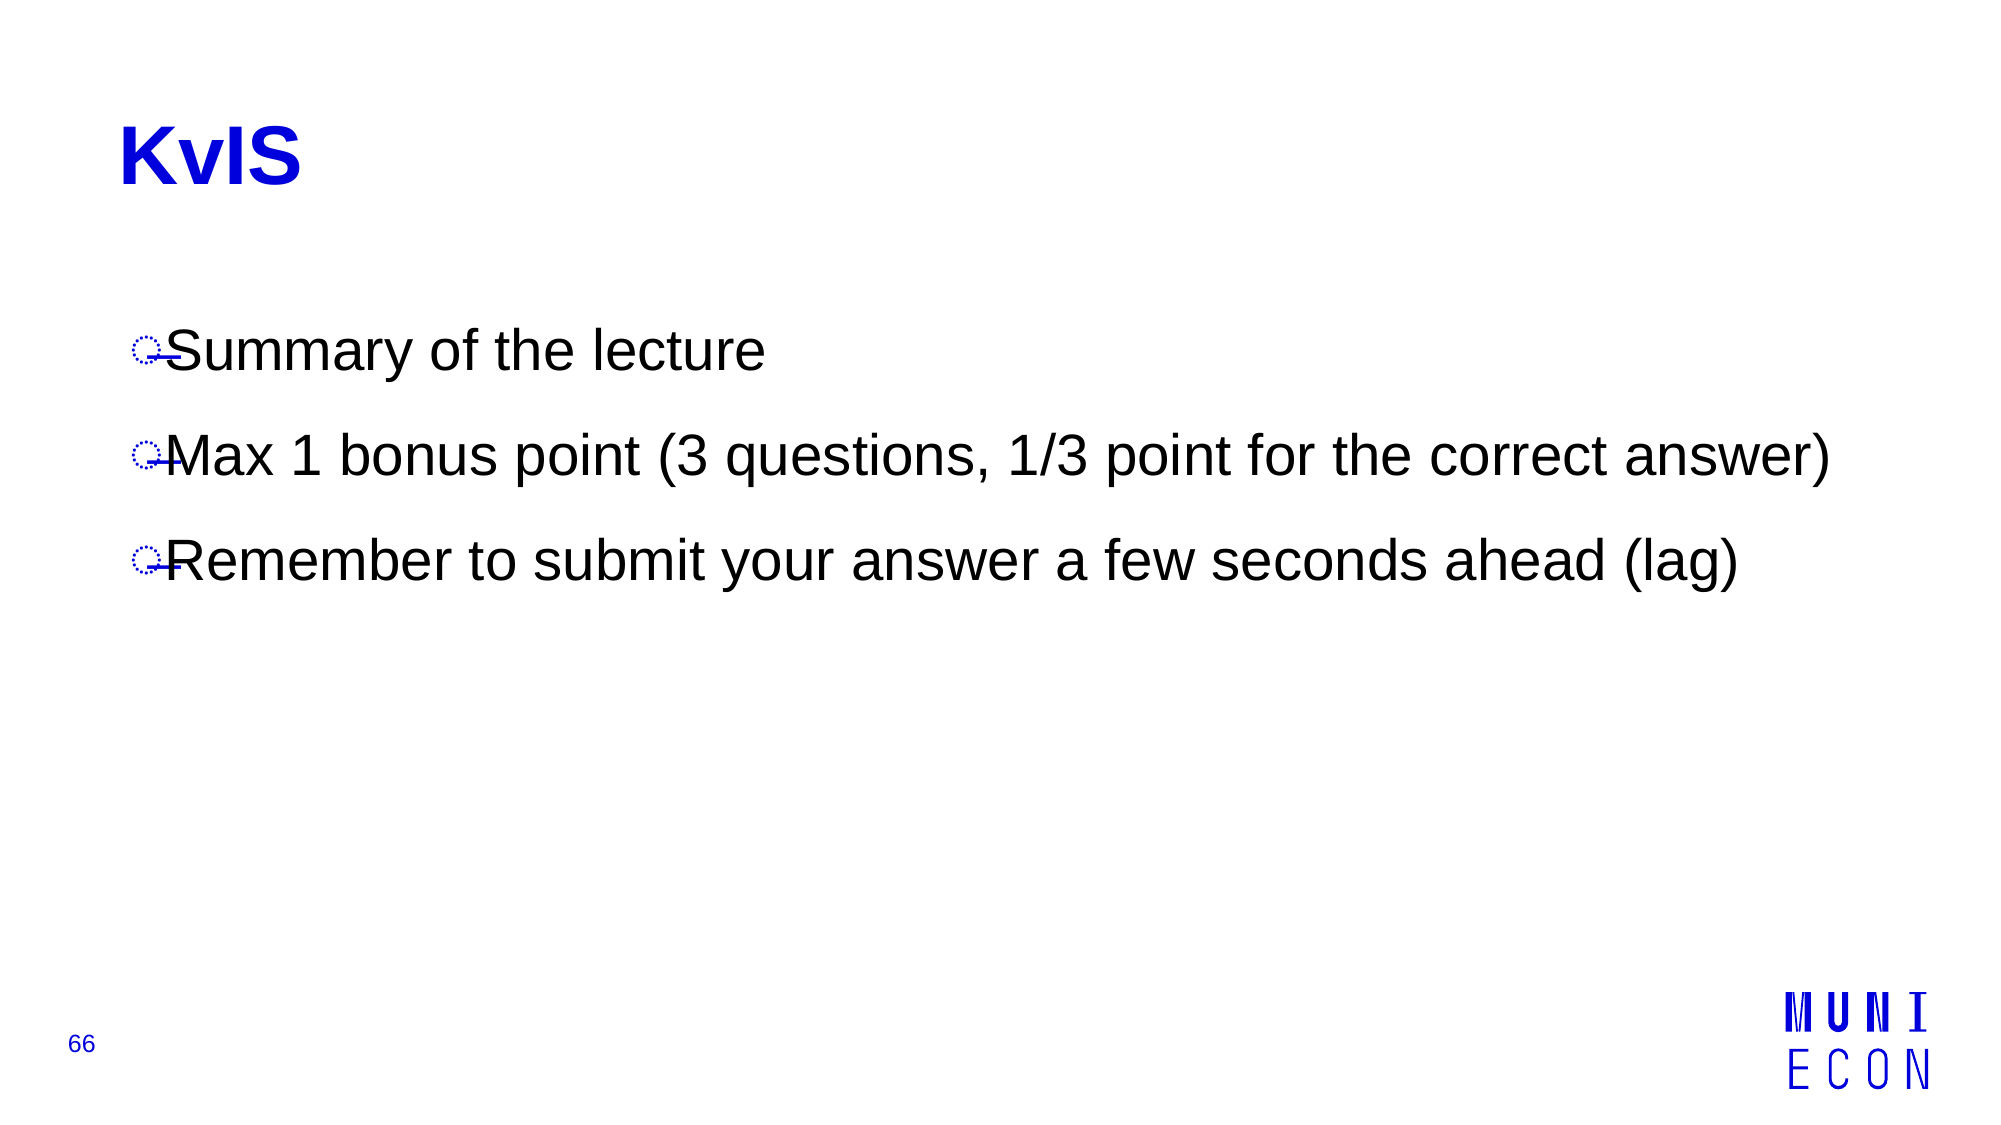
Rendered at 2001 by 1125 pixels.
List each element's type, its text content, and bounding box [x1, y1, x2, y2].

slide_number 66 [67, 1021, 110, 1063]
list Summary of the lecture Max 1 bonus point (3 questions, 1/3 point for the correct answer) Remember to submit your answer a few seconds ahead (lag) [118, 277, 1883, 957]
title KvIS [118, 118, 1883, 193]
